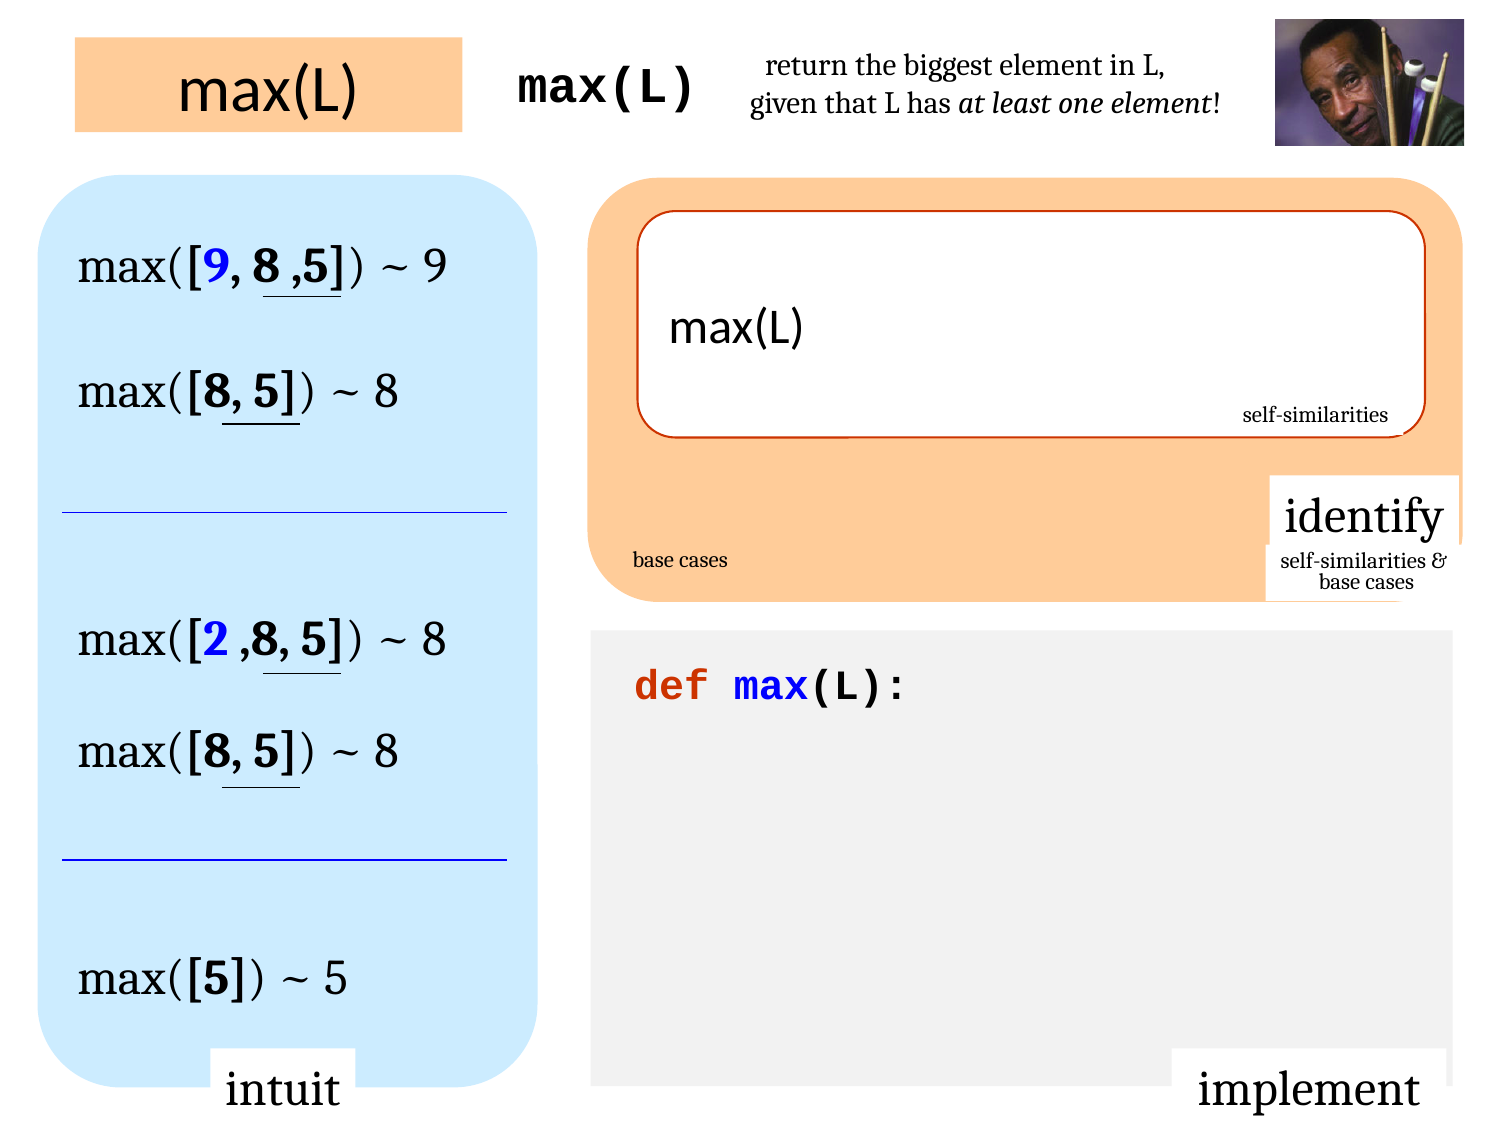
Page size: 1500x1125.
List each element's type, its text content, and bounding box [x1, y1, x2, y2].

text_box return the biggest element in L, given that L has at least one element! [715, 37, 1257, 127]
text_box base cases [617, 543, 819, 580]
text_box self-similarities [1202, 399, 1404, 435]
text_box [590, 630, 1453, 1087]
text_box max([8, 5]) ~ 8 [62, 710, 538, 786]
picture [1274, 19, 1465, 146]
text_box max([5]) ~ 5 [62, 937, 538, 1013]
text_box [587, 177, 1463, 602]
text_box max(L) [74, 37, 463, 133]
text_box max(L) [653, 286, 1022, 362]
text_box intuit [210, 1048, 356, 1123]
text_box max([2 ,8, 5]) ~ 8 [62, 597, 538, 673]
text_box max([9, 8 ,5]) ~ 9 [62, 224, 538, 300]
text_box implement [1171, 1048, 1447, 1123]
text_box max([8, 5]) ~ 8 [62, 349, 538, 425]
text_box identify [1269, 475, 1459, 544]
text_box max(L) [463, 44, 715, 120]
text_box self-similarities & base cases [1265, 544, 1467, 601]
text_box def max(L): [619, 650, 1404, 715]
text_box [37, 174, 538, 1088]
text_box [637, 211, 1426, 438]
